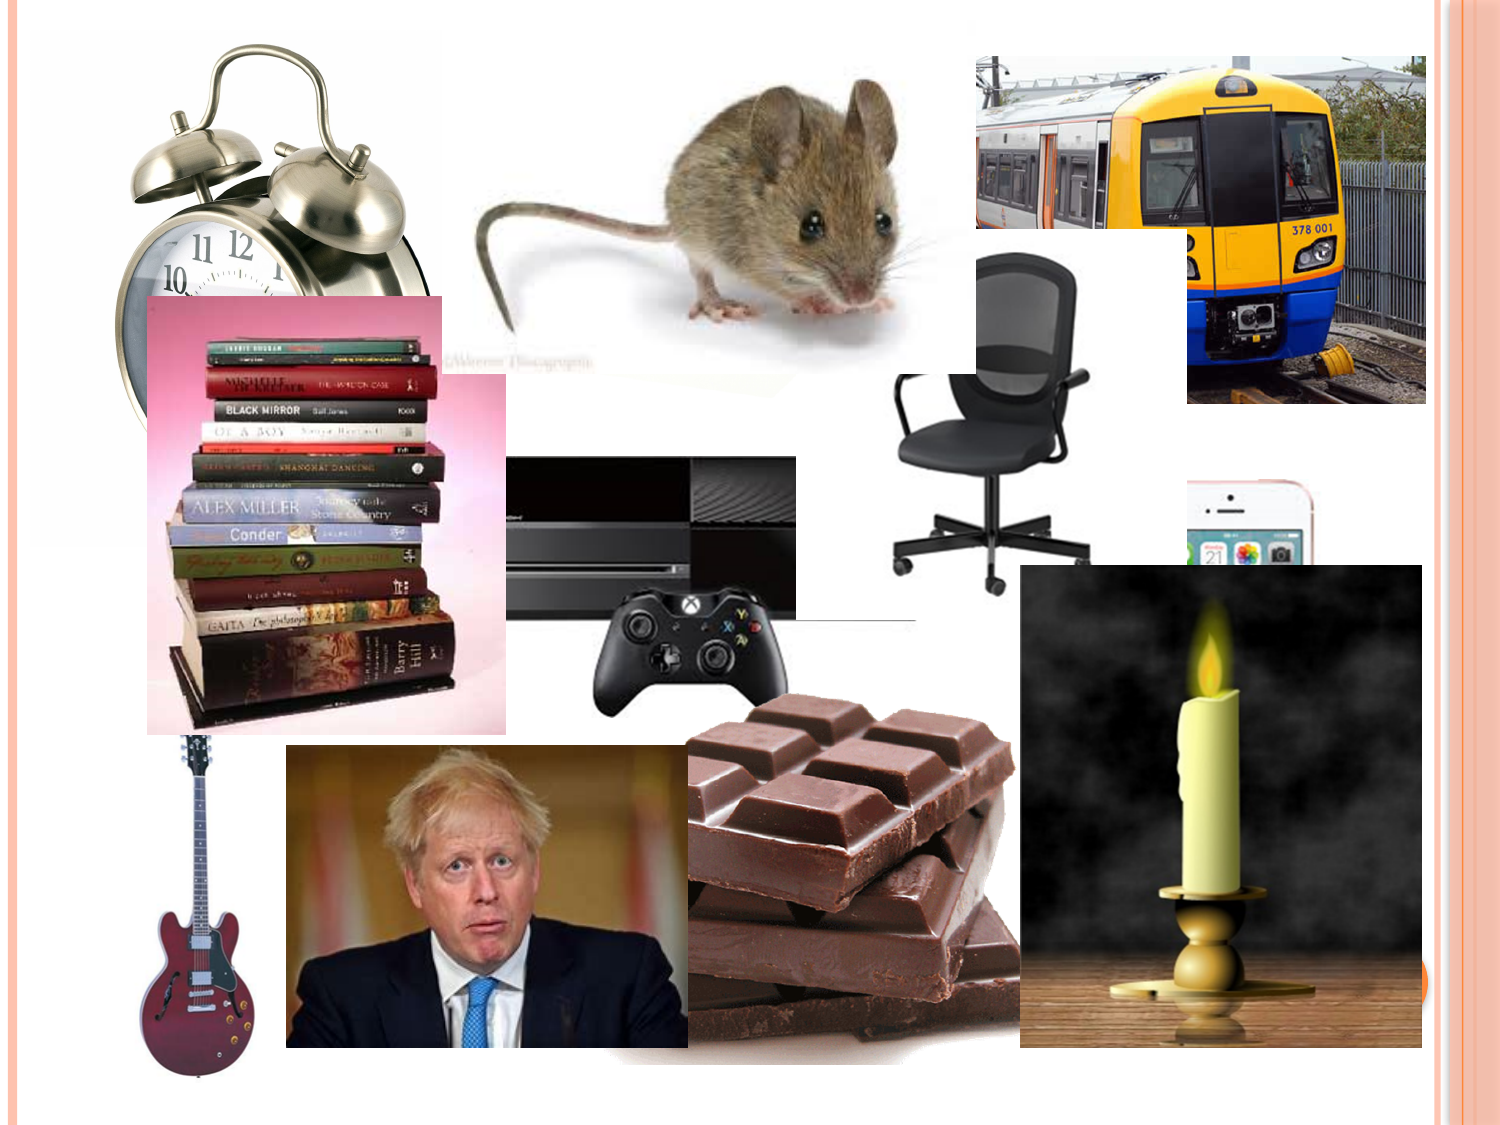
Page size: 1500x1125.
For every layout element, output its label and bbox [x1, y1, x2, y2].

picture [25, 19, 1423, 1107]
list [981, 56, 1427, 405]
